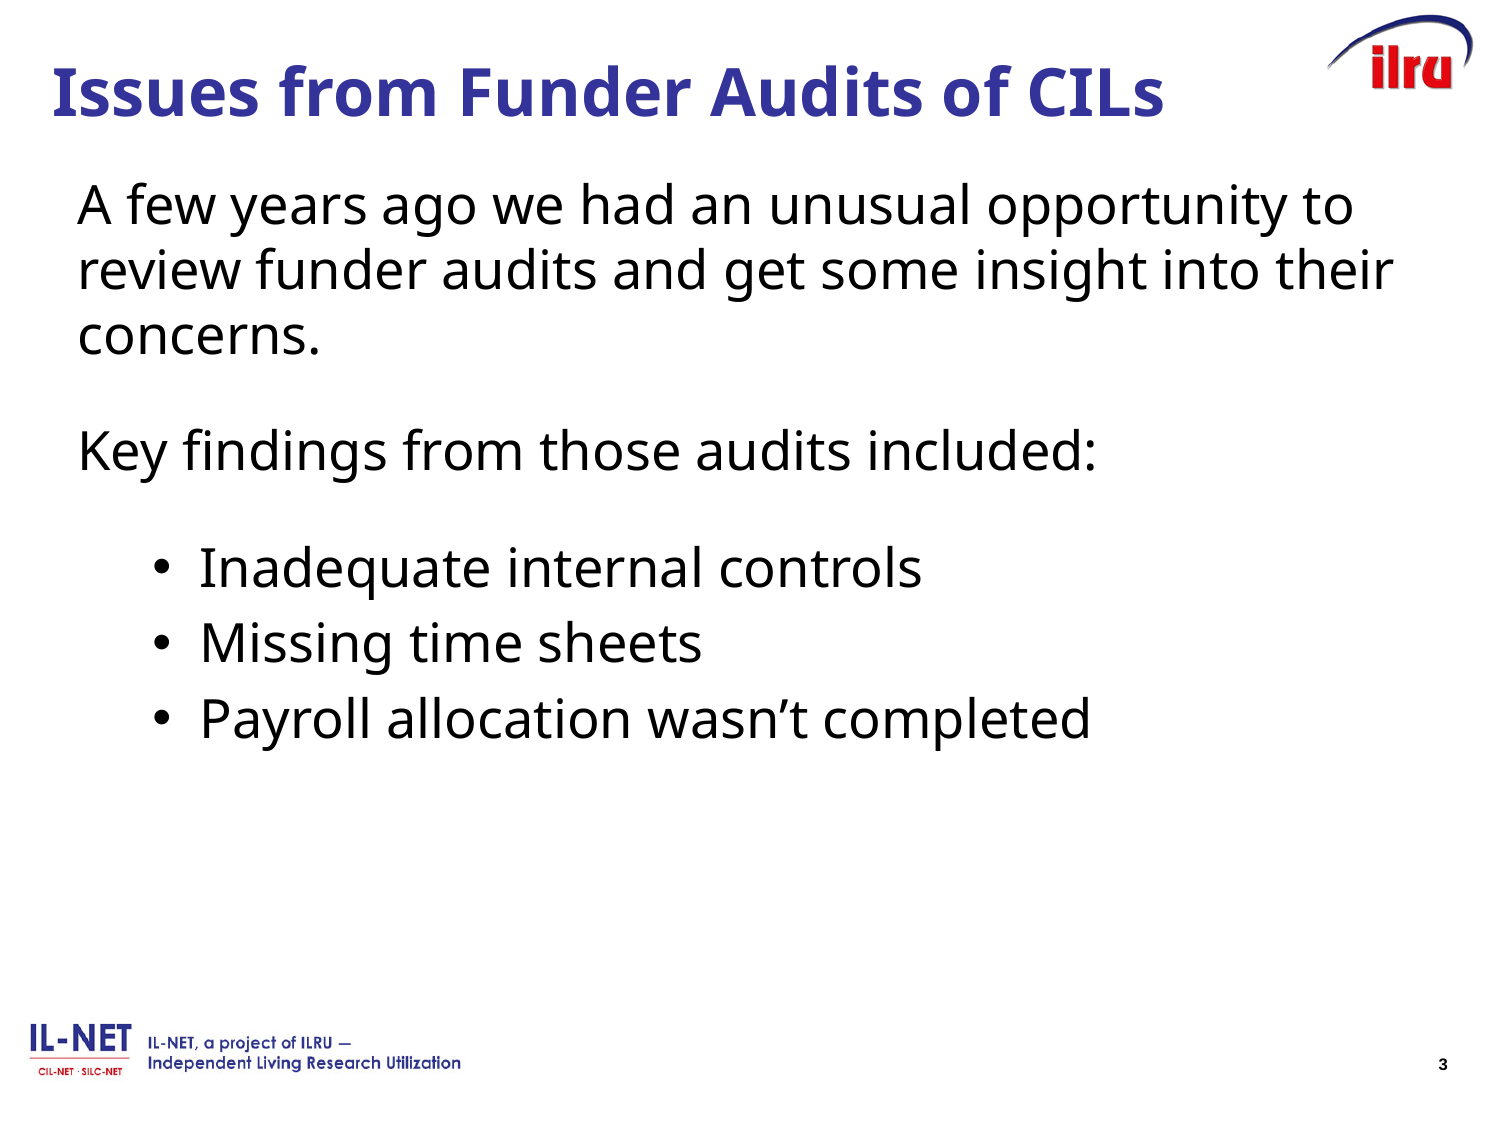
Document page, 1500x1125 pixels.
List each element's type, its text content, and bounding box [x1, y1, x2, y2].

picture [12, 1005, 478, 1092]
picture [1325, 12, 1488, 90]
title Issues from Funder Audits of CILs [37, 24, 1300, 155]
list A few years ago we had an unusual opportunity to review funder audits and get some insight into their concerns. Key findings from those audits included: Inadequate internal controls Missing time sheets Payroll allocation wasn’t completed [62, 162, 1475, 988]
